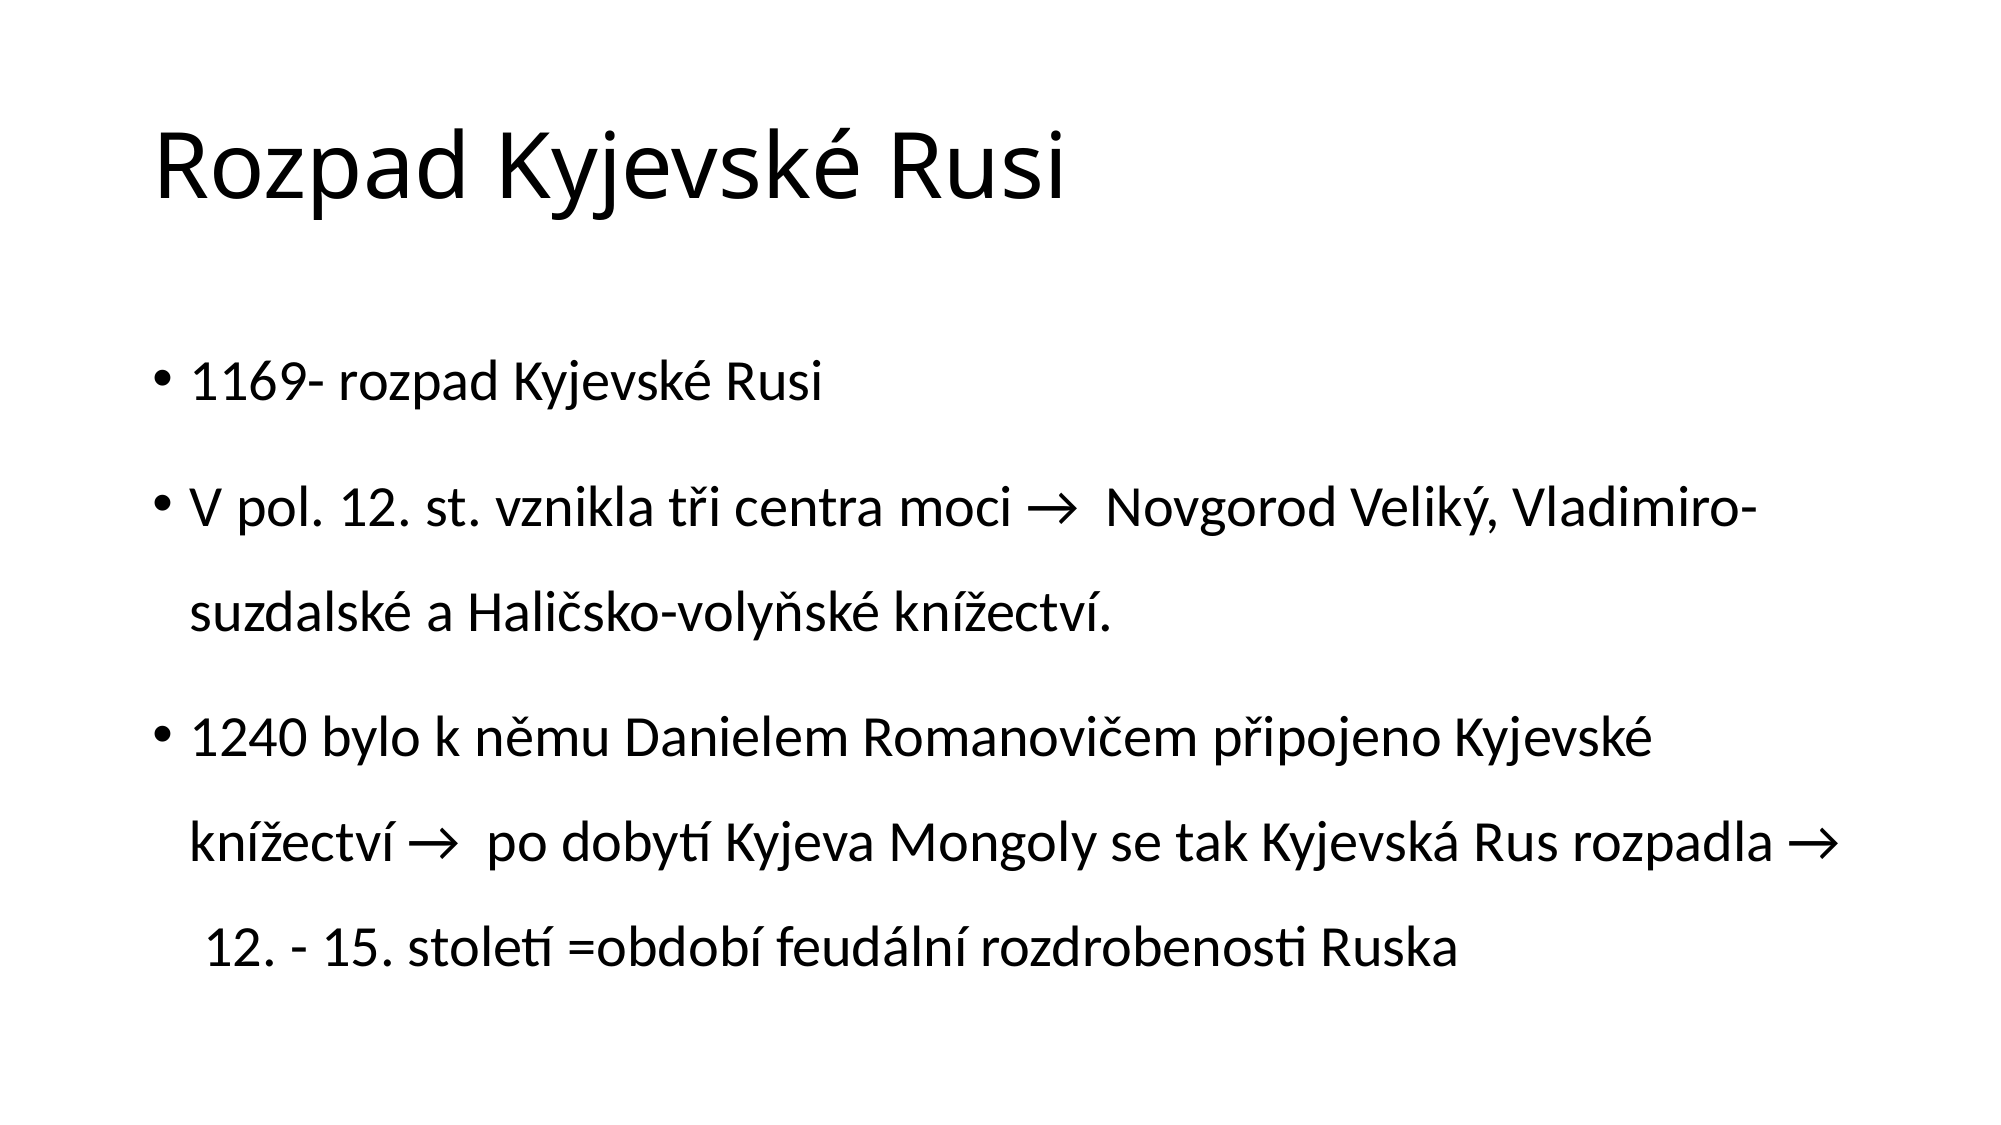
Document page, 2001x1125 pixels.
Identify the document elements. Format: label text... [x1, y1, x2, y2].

list 1169- rozpad Kyjevské Rusi V pol. 12. st. vznikla tři centra moci → Novgorod Veliký, Vladimiro-suzdalské a Haličsko-volyňské knížectví. 1240 bylo k němu Danielem Romanovičem připojeno Kyjevské knížectví → po dobytí Kyjeva Mongoly se tak Kyjevská Rus rozpadla → 12. - 15. století =období feudální rozdrobenosti Ruska [137, 299, 1863, 1014]
title Rozpad Kyjevské Rusi [137, 59, 1863, 278]
